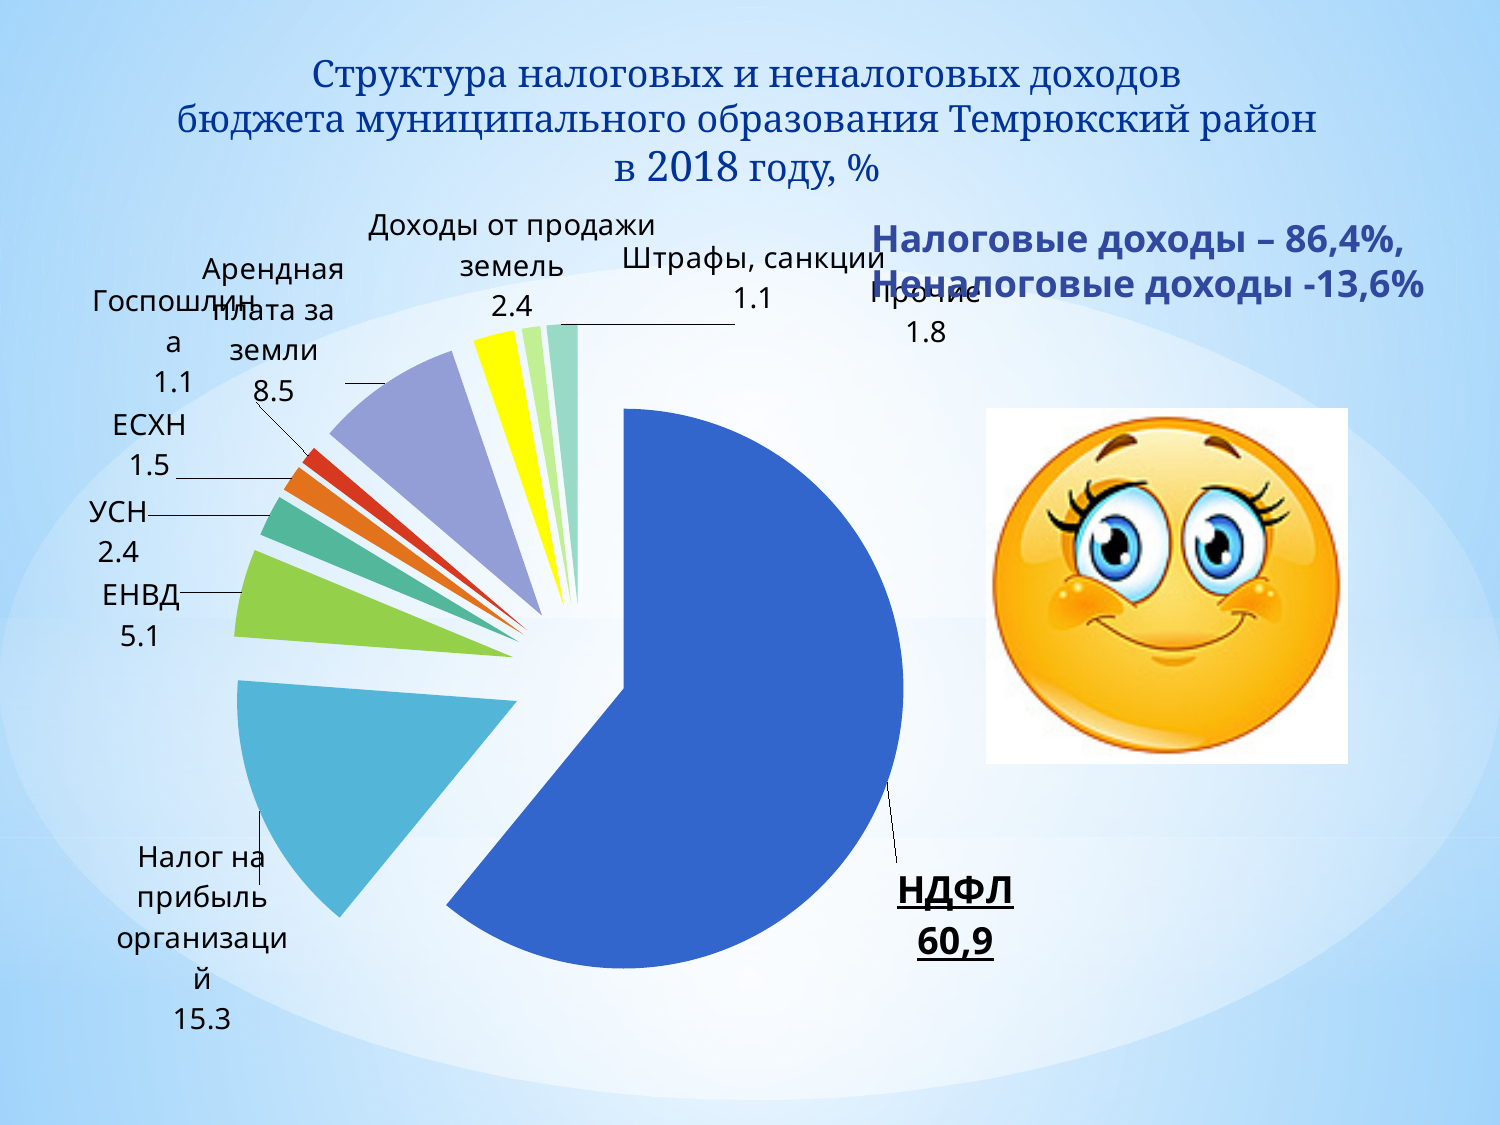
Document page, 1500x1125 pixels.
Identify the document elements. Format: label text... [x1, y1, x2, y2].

picture [1188, 408, 1349, 764]
text_box Налоговые доходы – 86,4%, Неналоговые доходы -13,6% [1192, 207, 1453, 313]
chart [64, 203, 1188, 1040]
text_box Структура налоговых и неналоговых доходов бюджета муниципального образования Темрюкский район в 2018 году, % [41, 42, 1454, 198]
